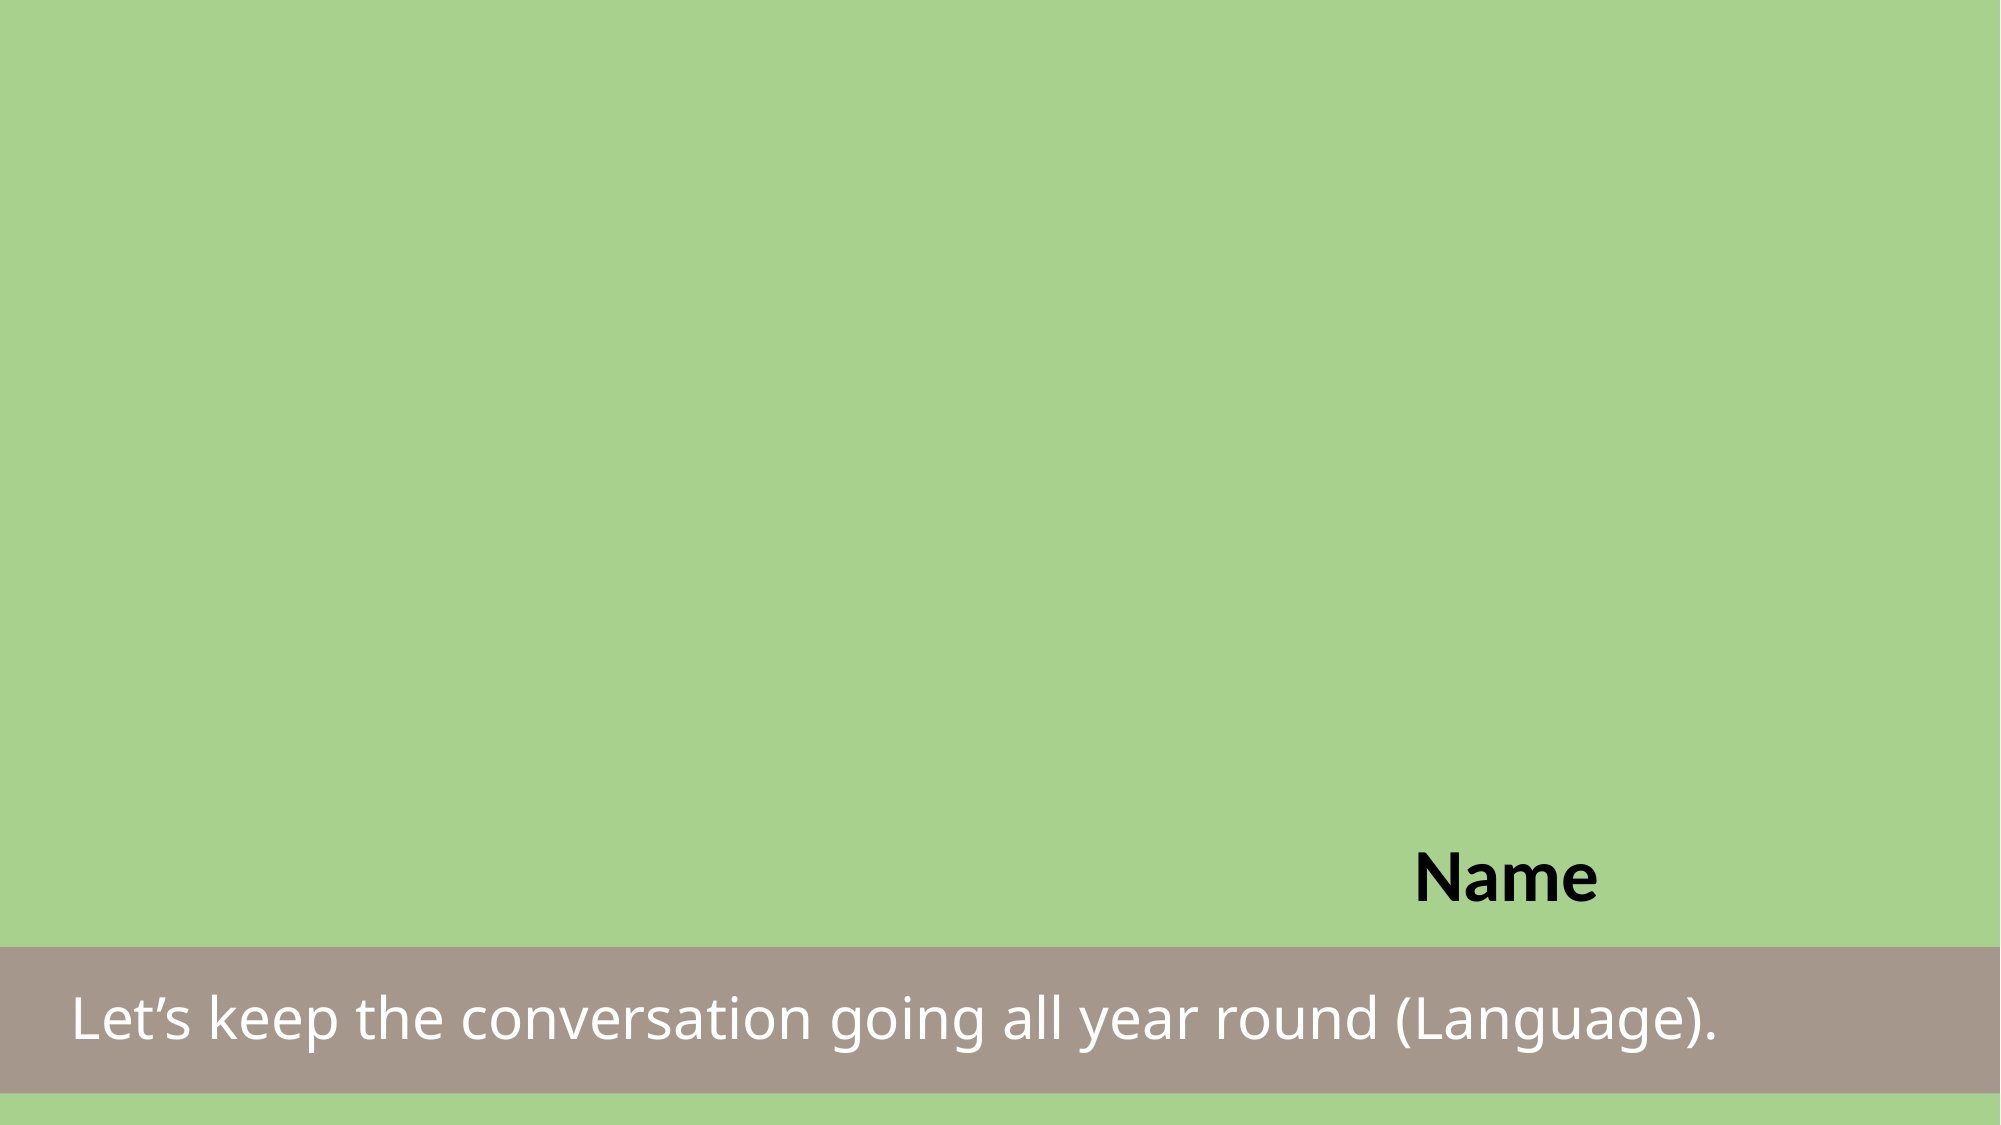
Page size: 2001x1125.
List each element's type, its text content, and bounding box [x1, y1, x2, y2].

text_box Name [1399, 818, 2000, 924]
list Let’s keep the conversation going all year round (Language). [0, 947, 2000, 1094]
